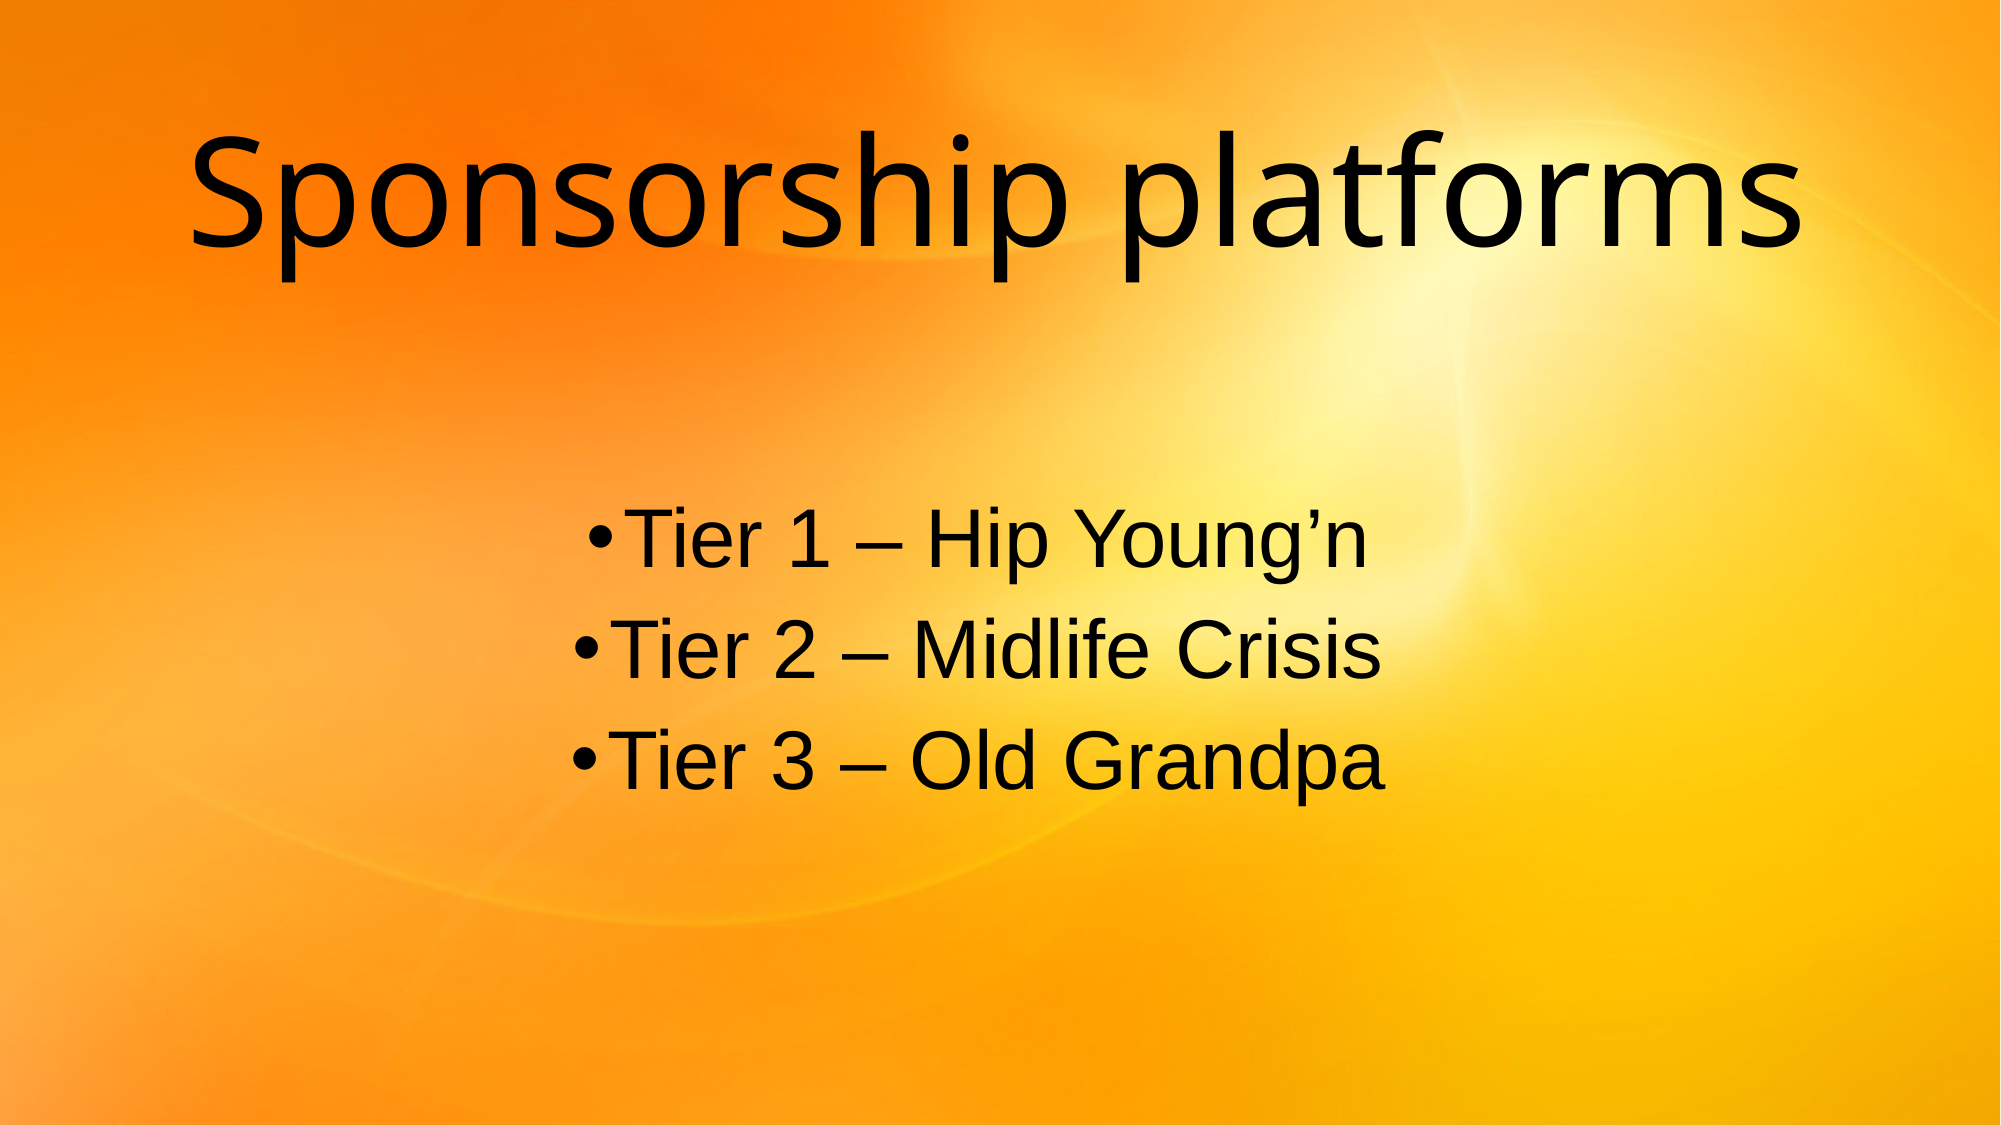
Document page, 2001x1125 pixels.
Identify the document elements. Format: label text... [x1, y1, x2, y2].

picture [0, 0, 2001, 1125]
list Tier 1 – Hip Young’n Tier 2 – Midlife Crisis Tier 3 – Old Grandpa [115, 488, 1841, 848]
title Sponsorship platforms [135, 88, 1861, 306]
